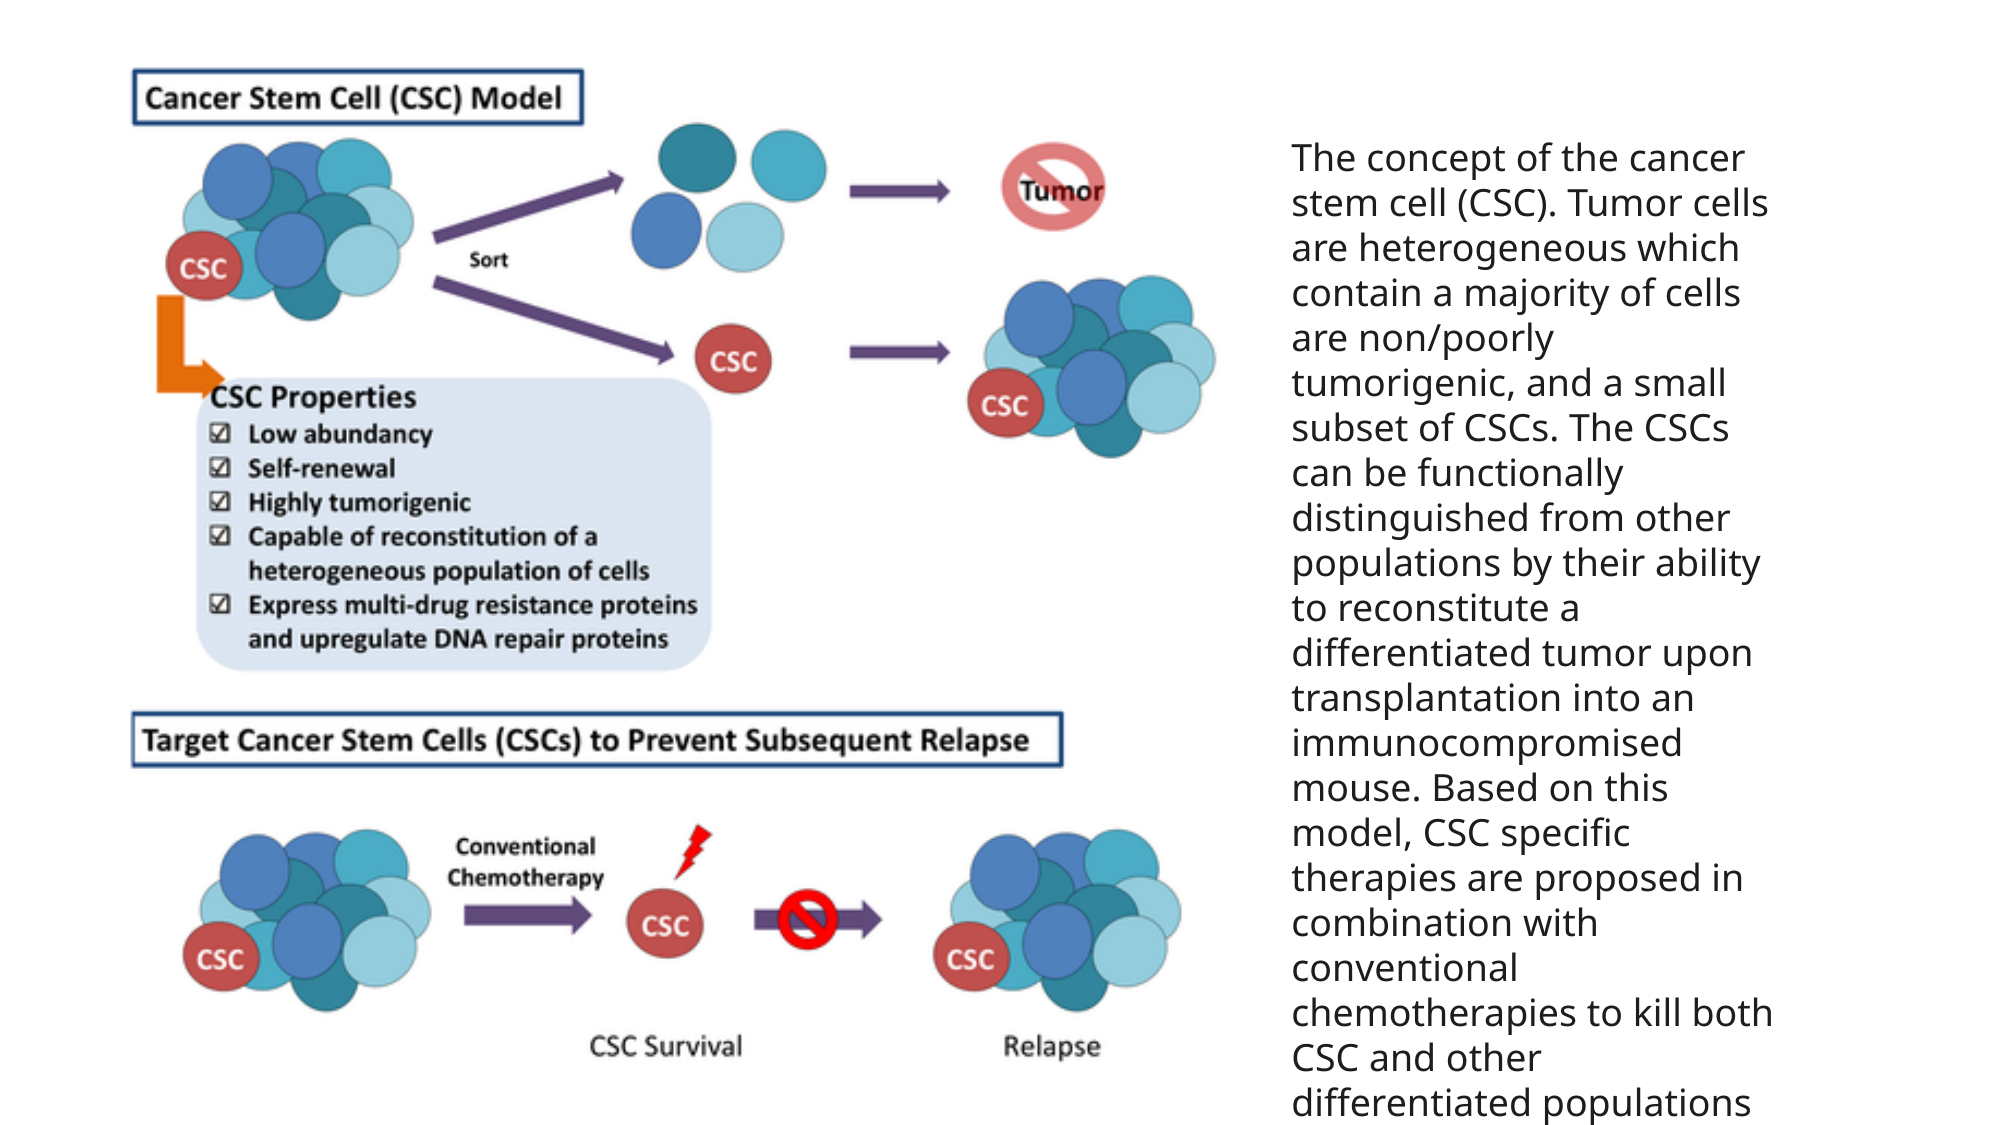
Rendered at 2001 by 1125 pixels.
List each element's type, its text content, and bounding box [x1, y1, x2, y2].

text_box The concept of the cancer stem cell (CSC). Tumor cells are heterogeneous which contain a majority of cells are non/poorly tumorigenic, and a small subset of CSCs. The CSCs can be functionally distinguished from other populations by their ability to reconstitute a differentiated tumor upon transplantation into an immunocompromised mouse. Based on this model, CSC specific therapies are proposed in combination with conventional chemotherapies to kill both CSC and other differentiated populations and prevent subsequent relapse. [1276, 126, 1793, 1125]
picture [129, 66, 1219, 1066]
